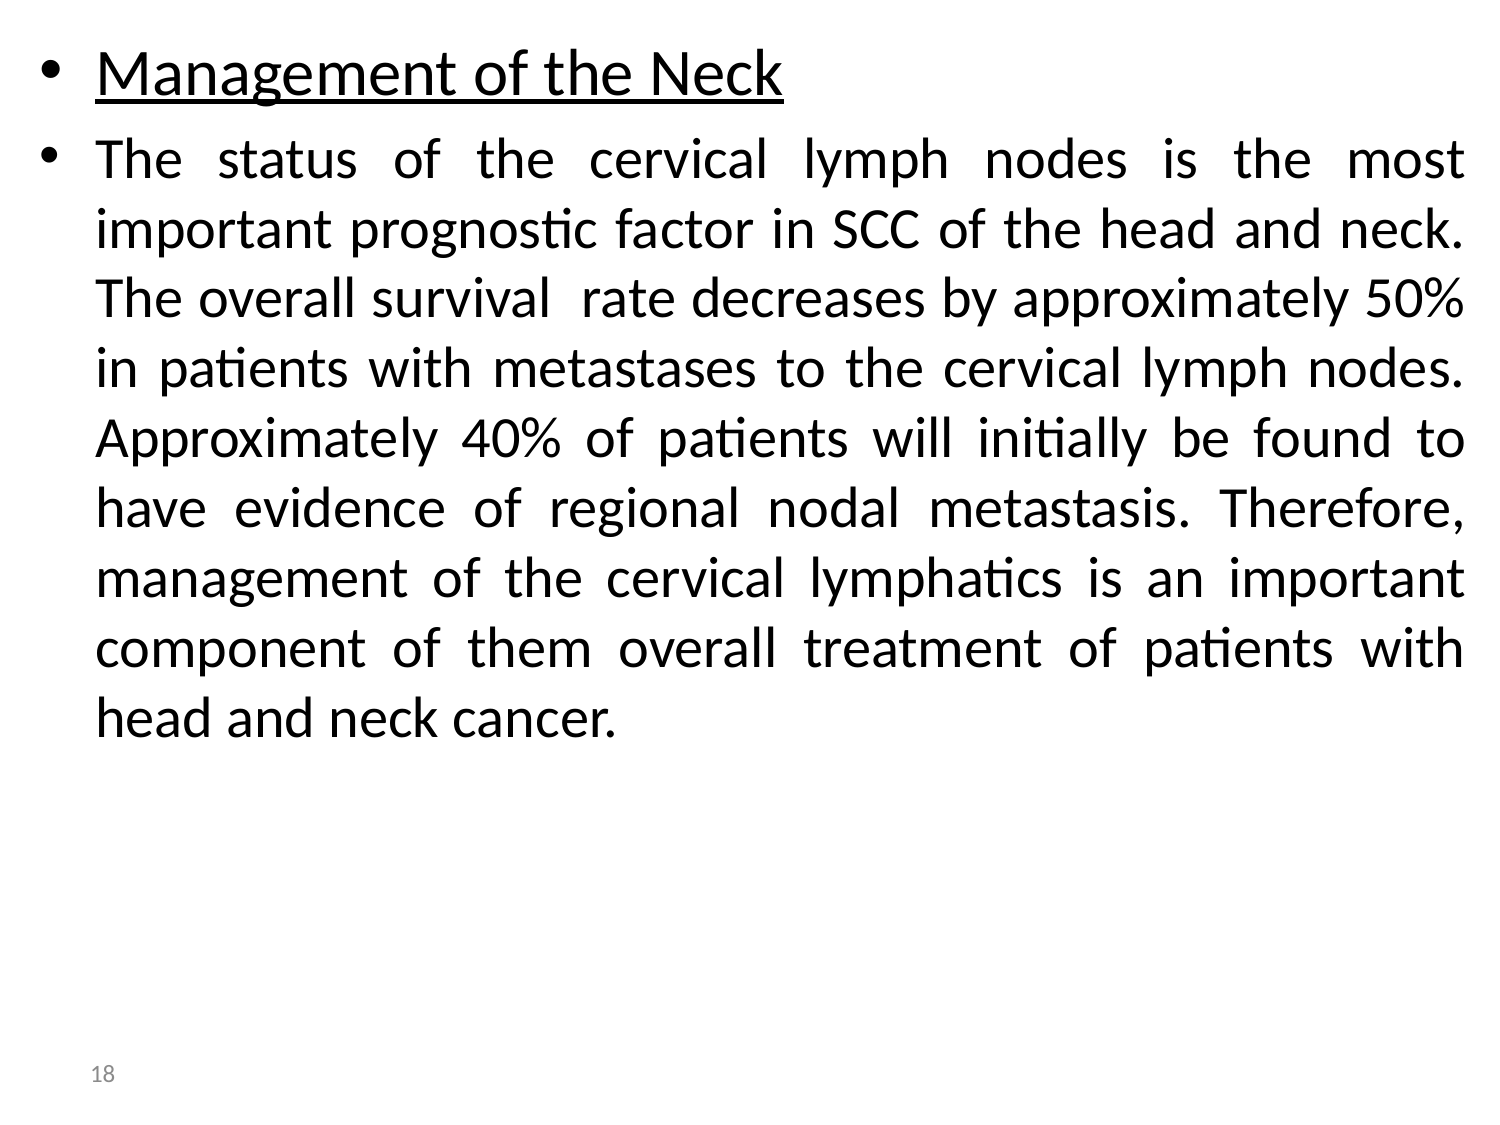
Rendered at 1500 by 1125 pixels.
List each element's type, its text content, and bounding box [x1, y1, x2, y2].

slide_number 18 [75, 1042, 425, 1103]
list Management of the Neck The status of the cervical lymph nodes is the most important prognostic factor in SCC of the head and neck. The overall survival rate decreases by approximately 50% in patients with metastases to the cervical lymph nodes. Approximately 40% of patients will initially be found to have evidence of regional nodal metastasis. Therefore, management of the cervical lymphatics is an important component of them overall treatment of patients with head and neck cancer. [24, 20, 1482, 1097]
